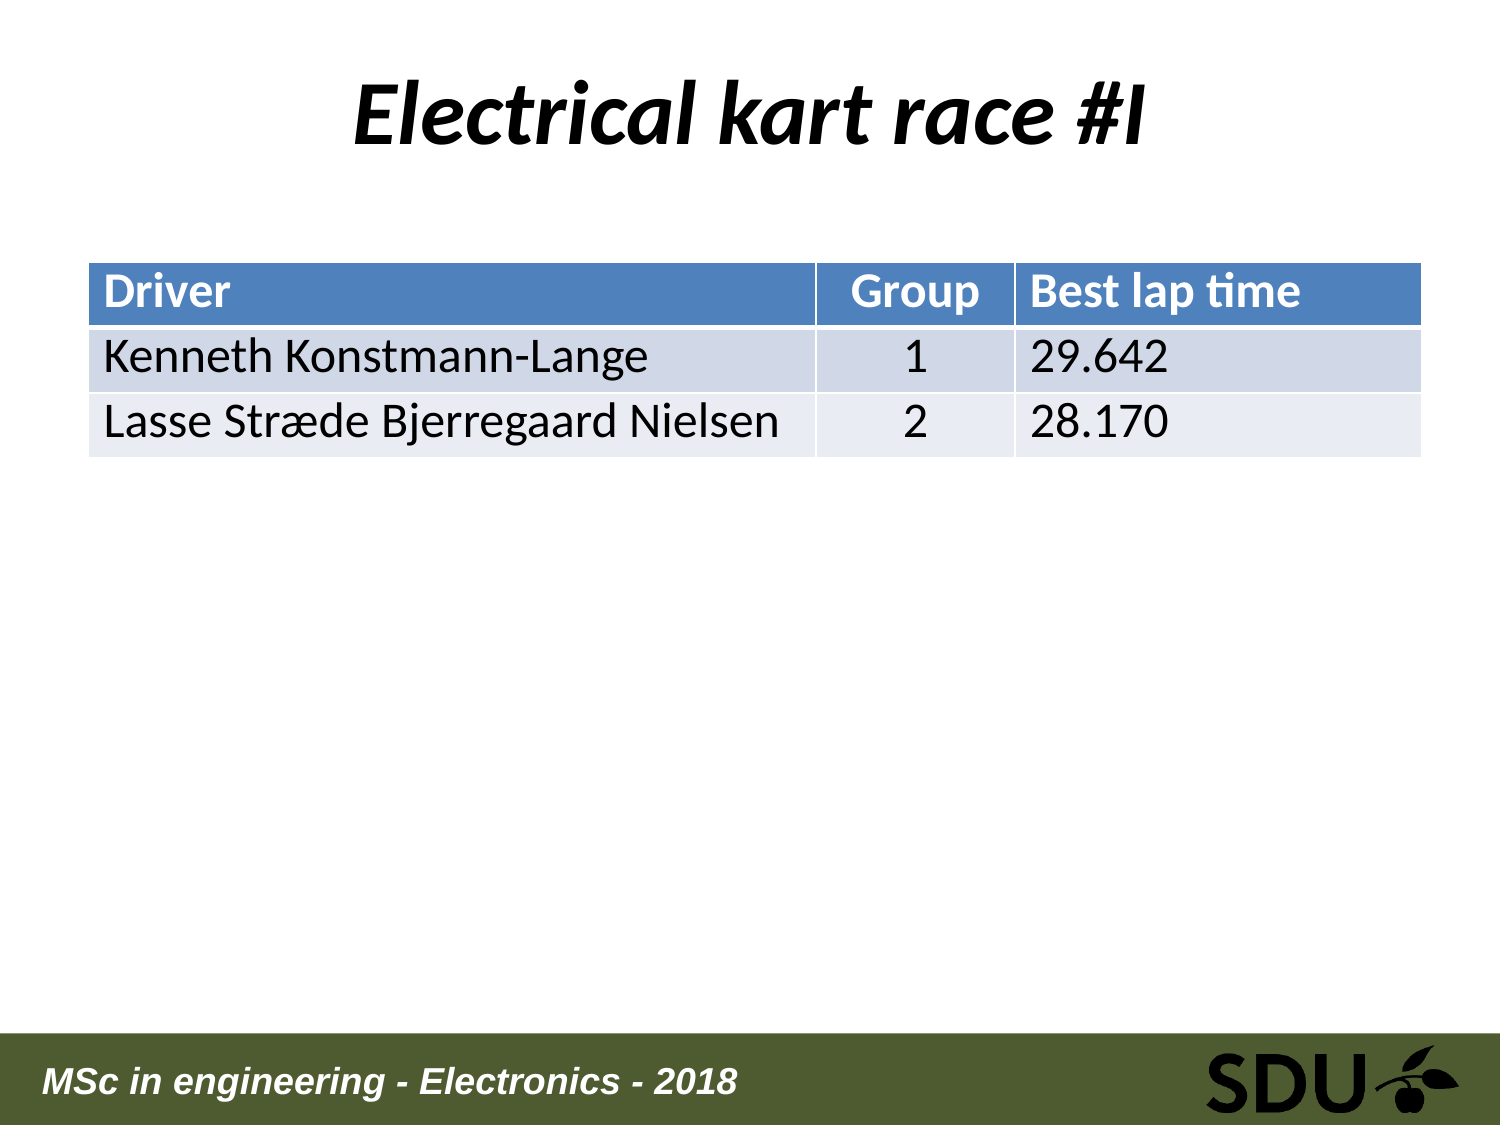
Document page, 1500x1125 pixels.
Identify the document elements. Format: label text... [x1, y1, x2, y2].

table_cell 1 [817, 330, 1014, 392]
table_cell 29.642 [1016, 330, 1421, 392]
table_cell Kenneth Konstmann-Lange [89, 330, 815, 392]
table_cell 28.170 [1016, 394, 1421, 457]
title Electrical kart race #I [75, 45, 1425, 233]
table_header Driver [89, 263, 815, 325]
table_cell Lasse Stræde Bjerregaard Nielsen [89, 394, 815, 457]
table_cell 2 [817, 394, 1014, 457]
picture [1206, 1045, 1459, 1113]
table_header Group [817, 263, 1014, 325]
table_header Best lap time [1016, 263, 1421, 325]
